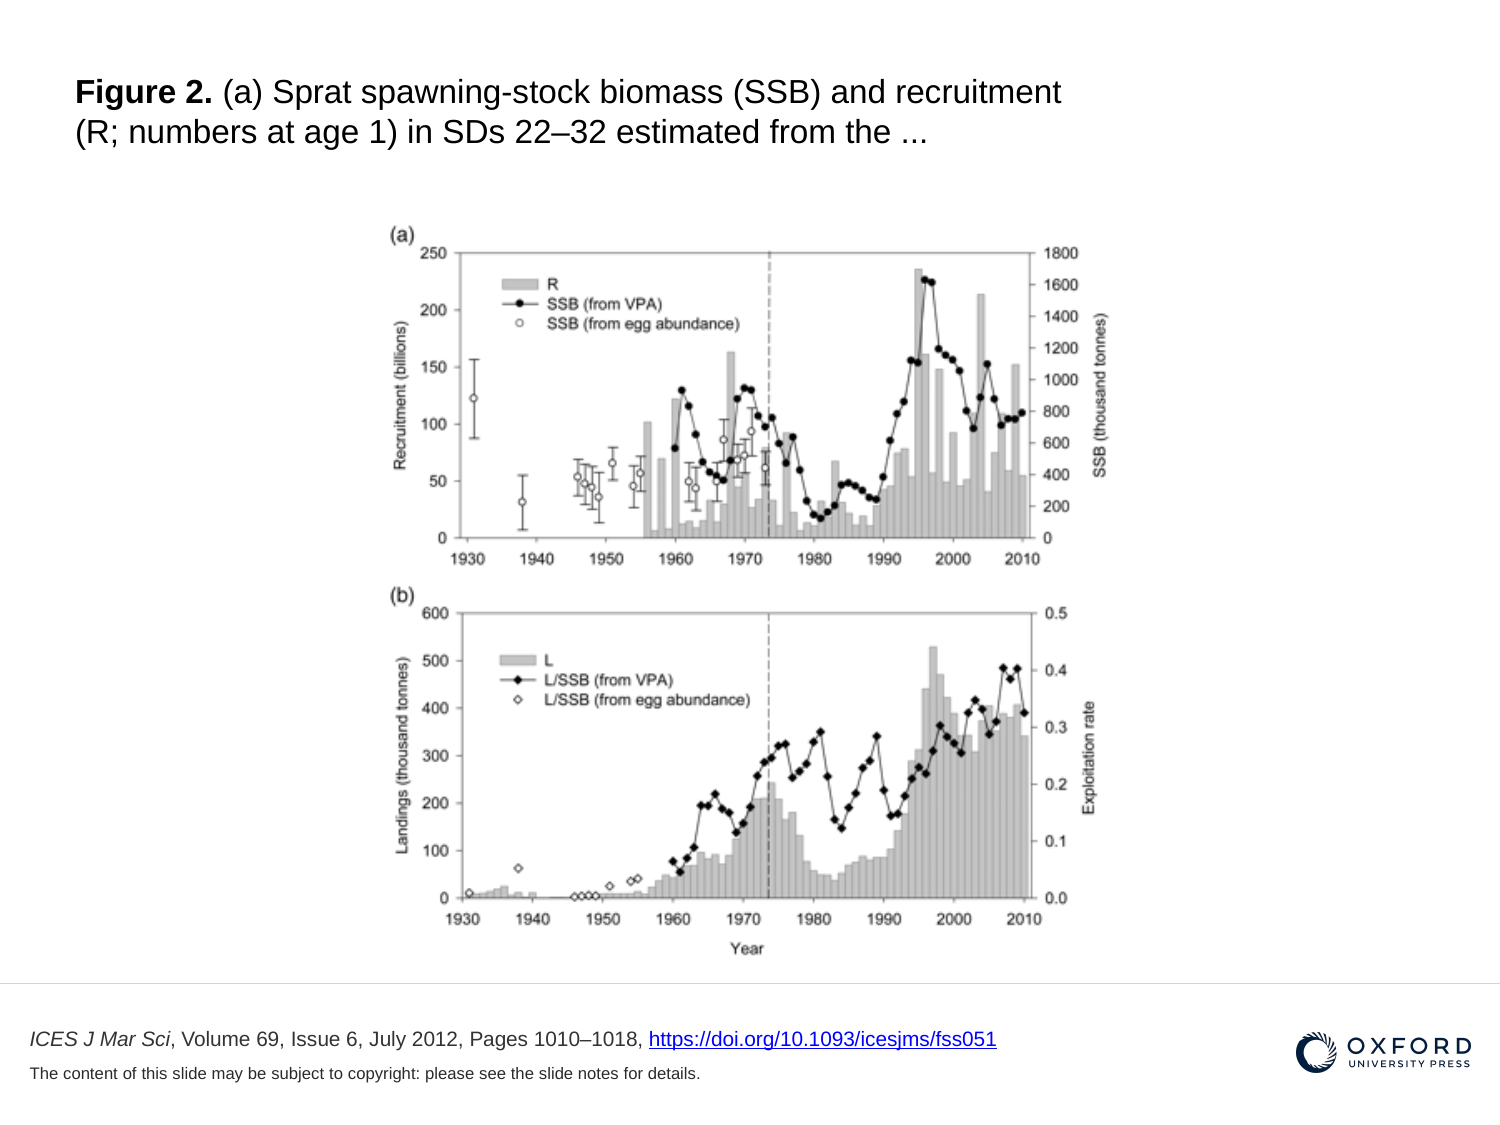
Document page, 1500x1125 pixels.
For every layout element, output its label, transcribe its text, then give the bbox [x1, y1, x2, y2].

title Figure 2. (a) Sprat spawning-stock biomass (SSB) and recruitment (R; numbers at age 1) in SDs 22–32 estimated from the ... [75, 69, 1078, 171]
picture [389, 224, 1111, 957]
picture [1296, 1032, 1471, 1073]
footer ICES J Mar Sci, Volume 69, Issue 6, July 2012, Pages 1010–1018, https://doi.org/10.1093/icesjms/fss051 The content of this slide may be subject to copyright: please see the slide notes for details. [0, 983, 1260, 1125]
